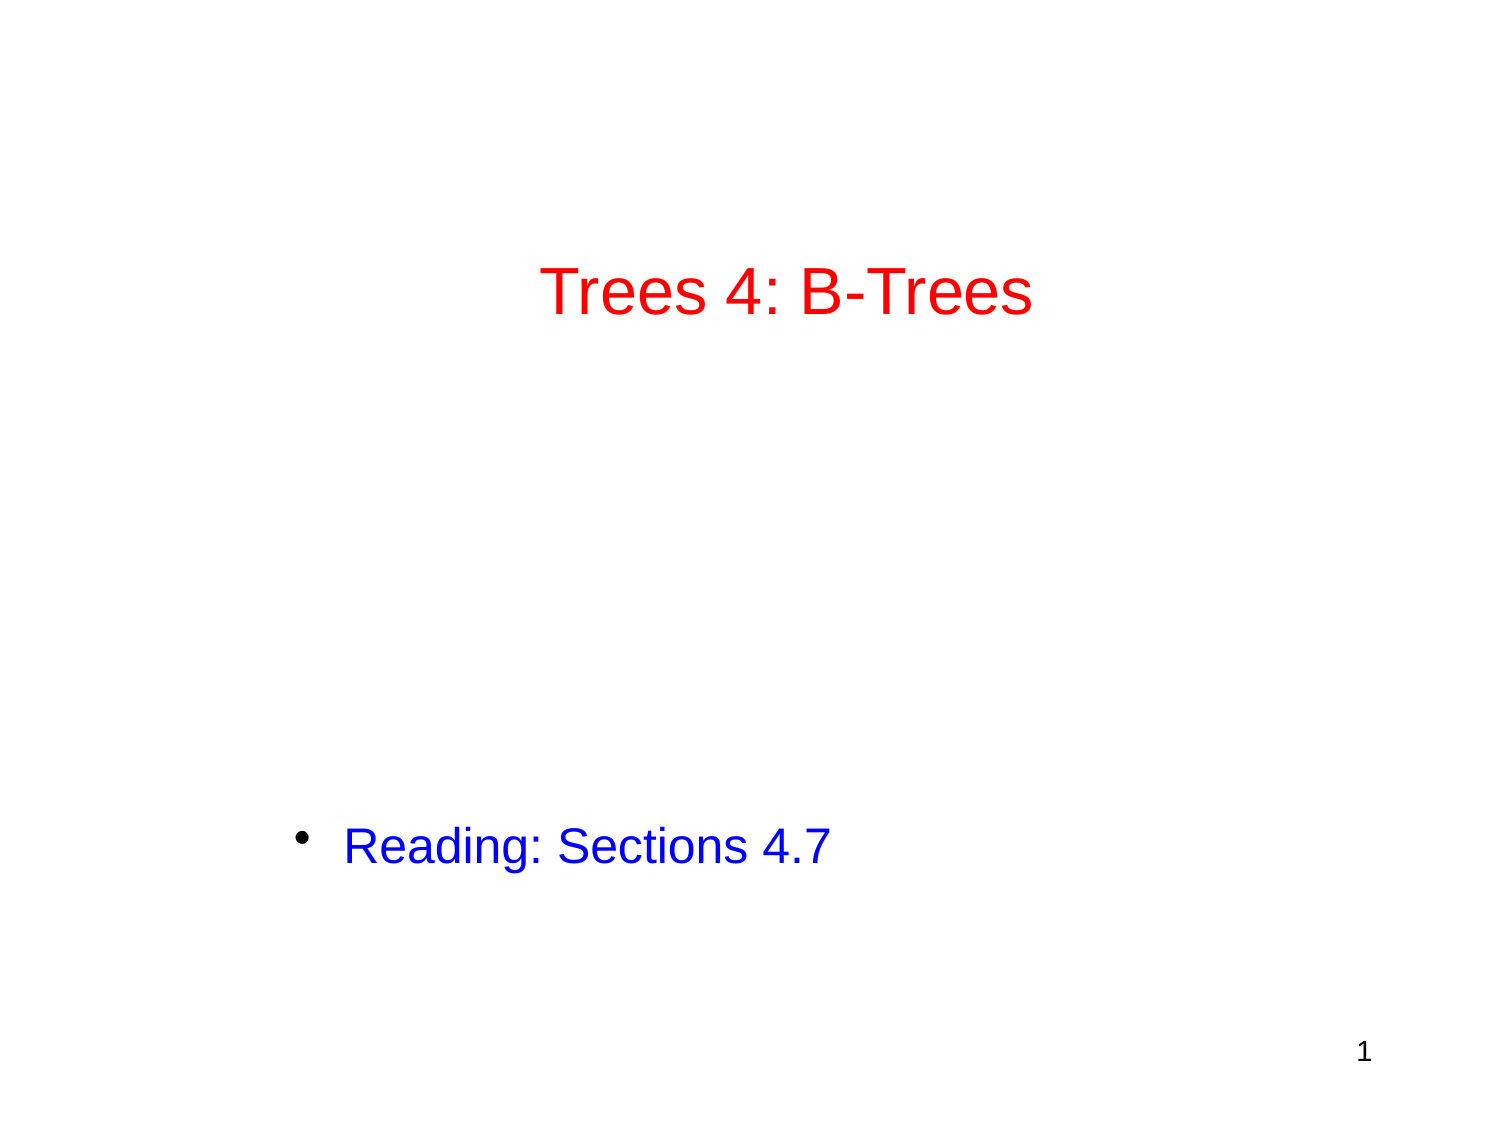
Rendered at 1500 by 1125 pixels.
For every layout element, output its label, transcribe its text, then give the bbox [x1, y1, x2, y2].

slide_number 1 [1074, 1024, 1388, 1101]
title Trees 4: B-Trees [150, 224, 1425, 350]
text_box Reading: Sections 4.7 [279, 806, 847, 882]
